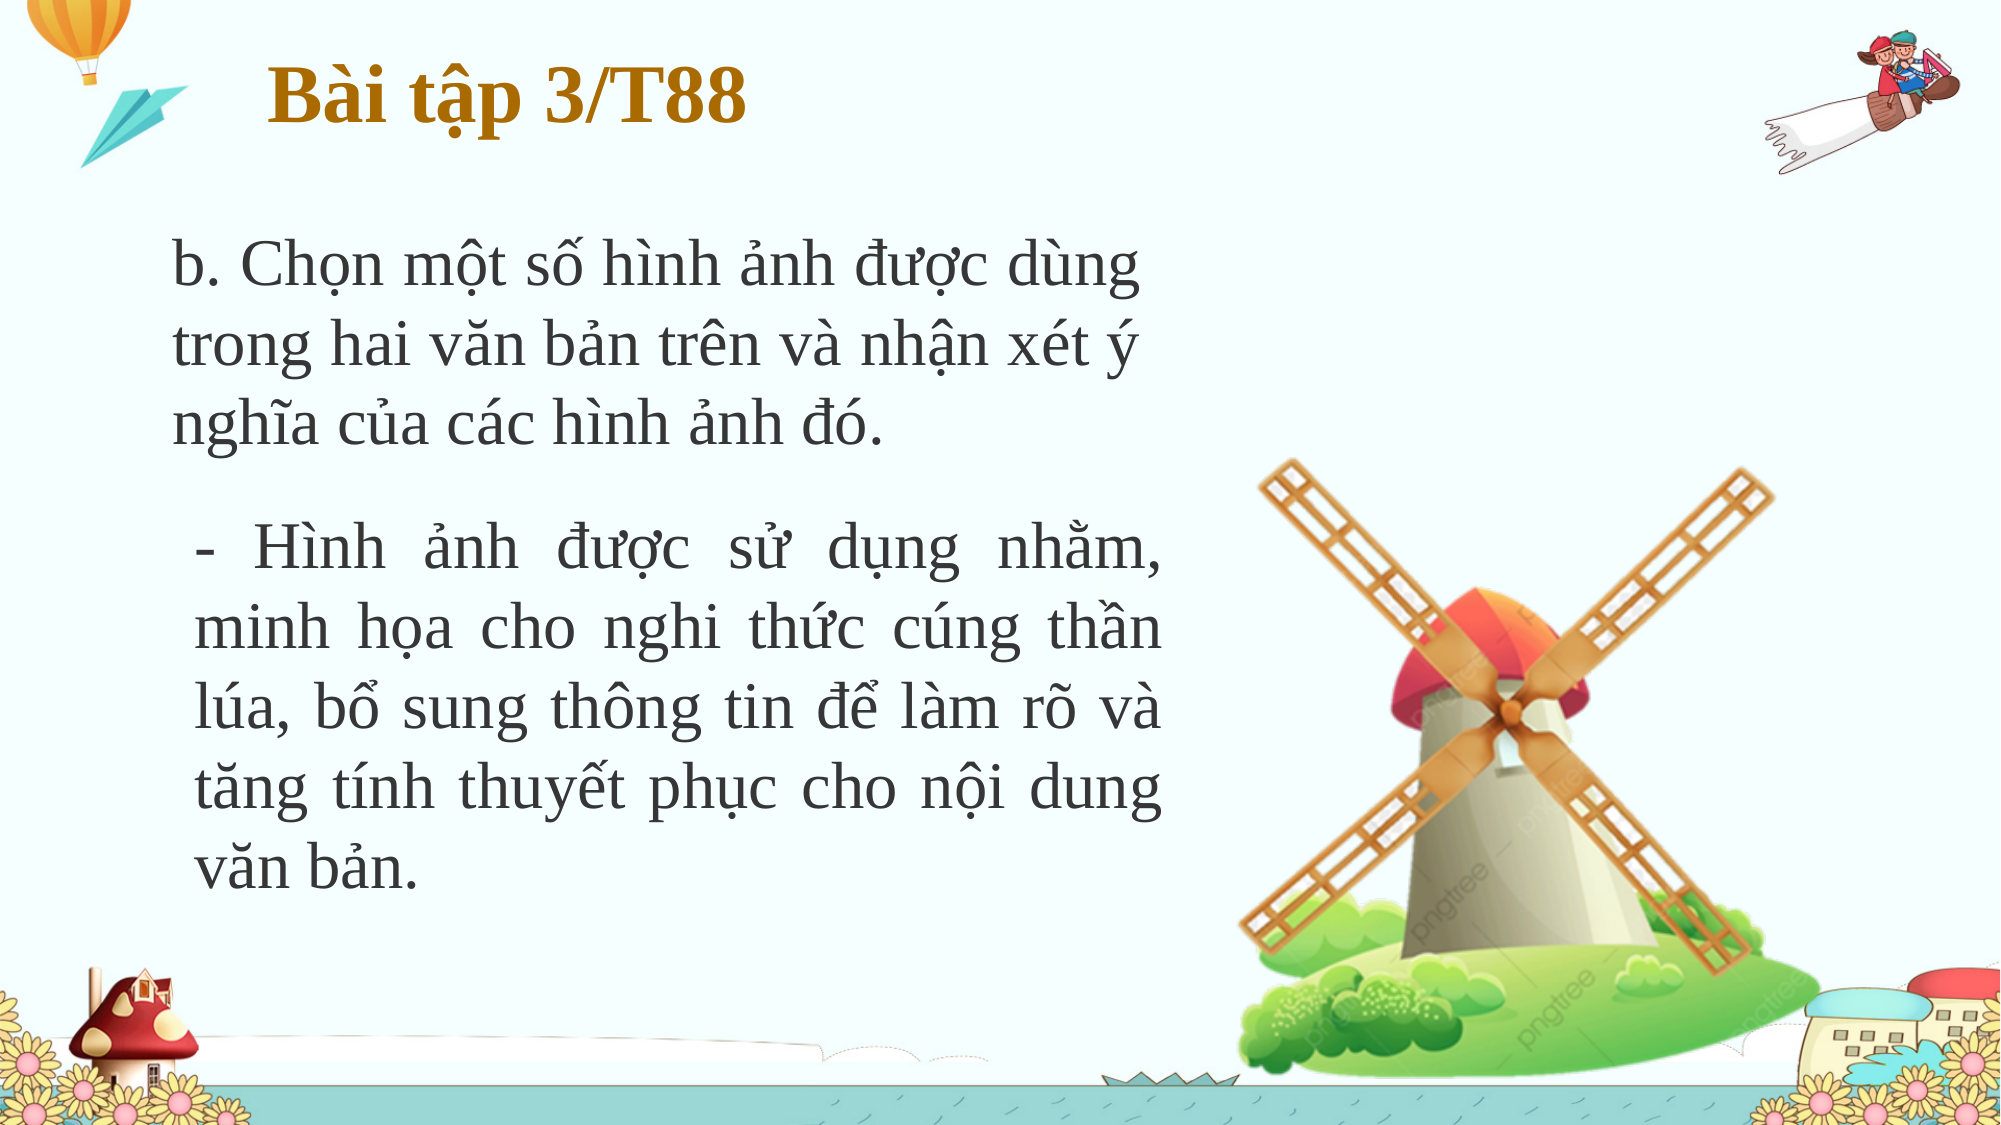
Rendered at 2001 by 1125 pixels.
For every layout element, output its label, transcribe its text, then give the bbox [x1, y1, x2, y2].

text_box b. Chọn một số hình ảnh được dùng trong hai văn bản trên và nhận xét ý nghĩa của các hình ảnh đó. [157, 210, 1158, 466]
text_box - Hình ảnh được sử dụng nhằm, minh họa cho nghi thức cúng thần lúa, bổ sung thông tin để làm rõ và tăng tính thuyết phục cho nội dung văn bản. [179, 494, 1073, 910]
picture [0, 0, 2001, 1125]
text_box Bài tập 3/T88 [252, 32, 947, 147]
